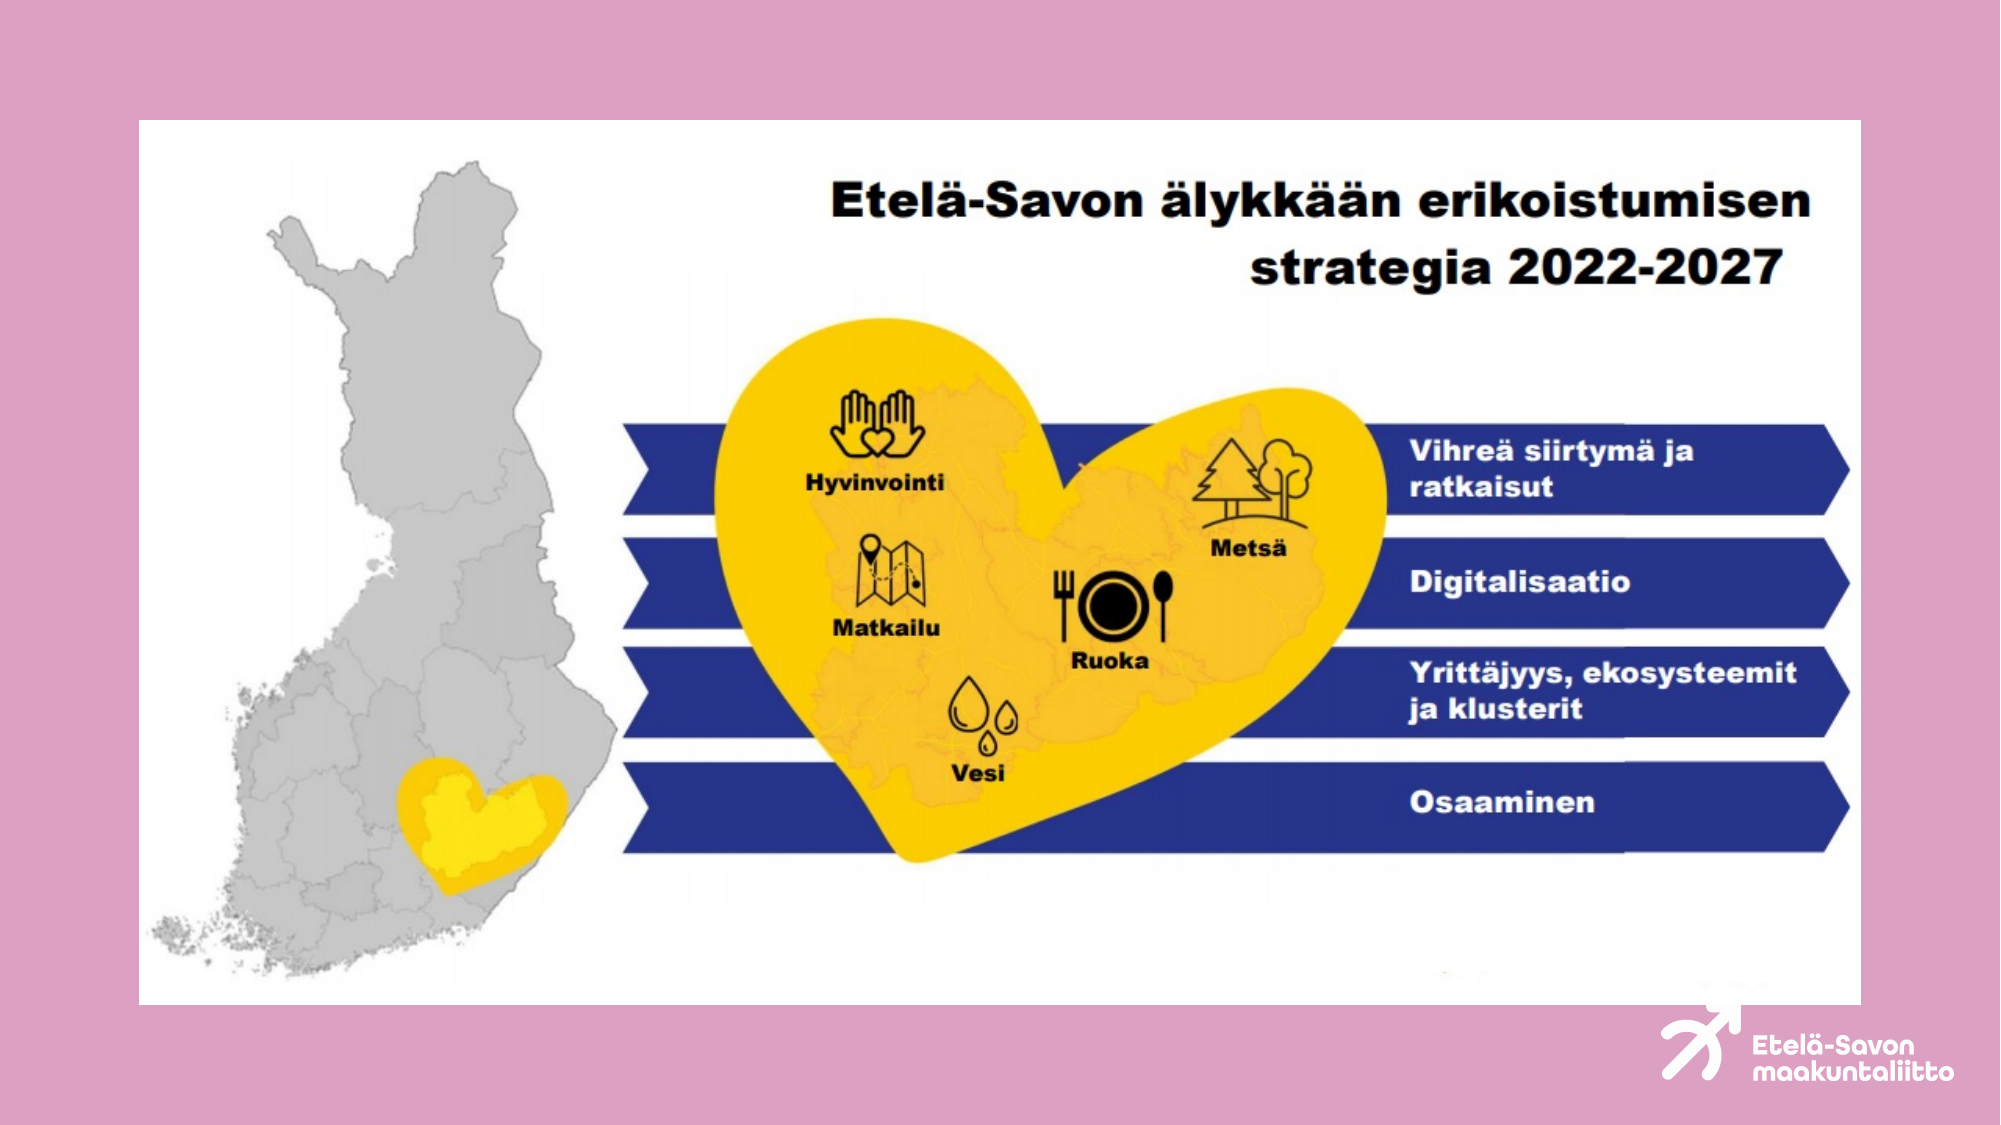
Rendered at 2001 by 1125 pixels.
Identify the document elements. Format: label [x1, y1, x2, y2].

picture [139, 120, 1954, 1081]
